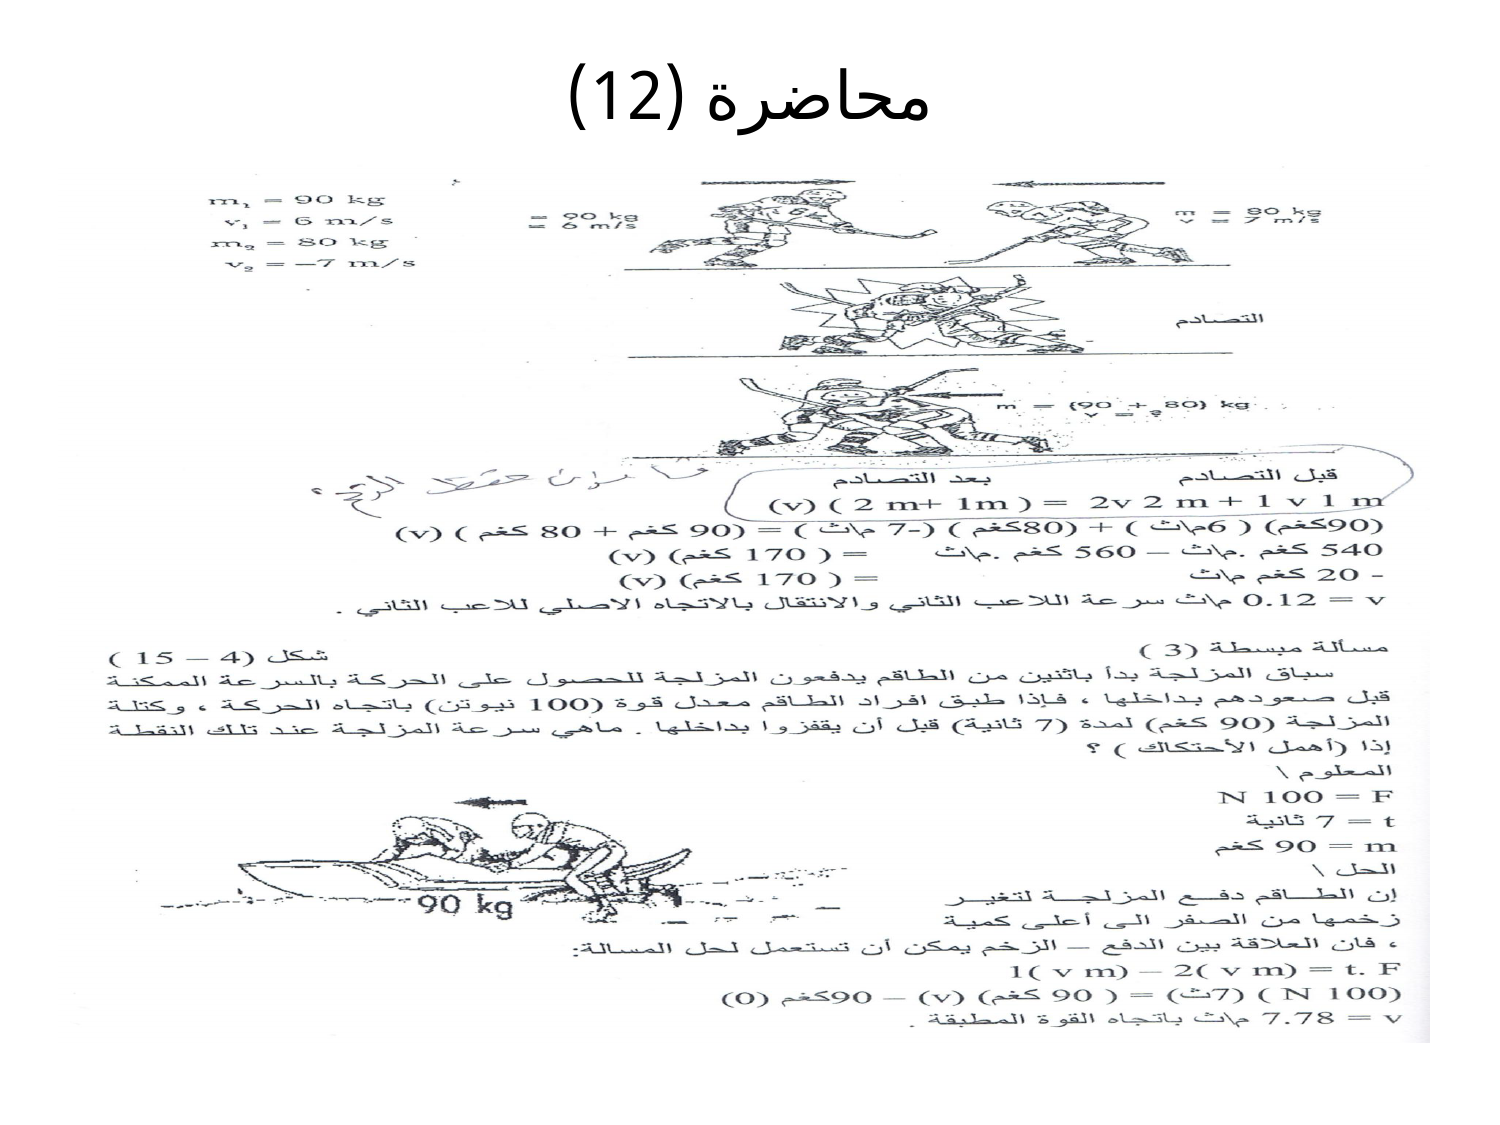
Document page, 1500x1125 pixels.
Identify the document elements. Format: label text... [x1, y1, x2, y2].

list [58, 163, 1430, 1044]
title محاضرة (12) [75, 45, 1425, 141]
